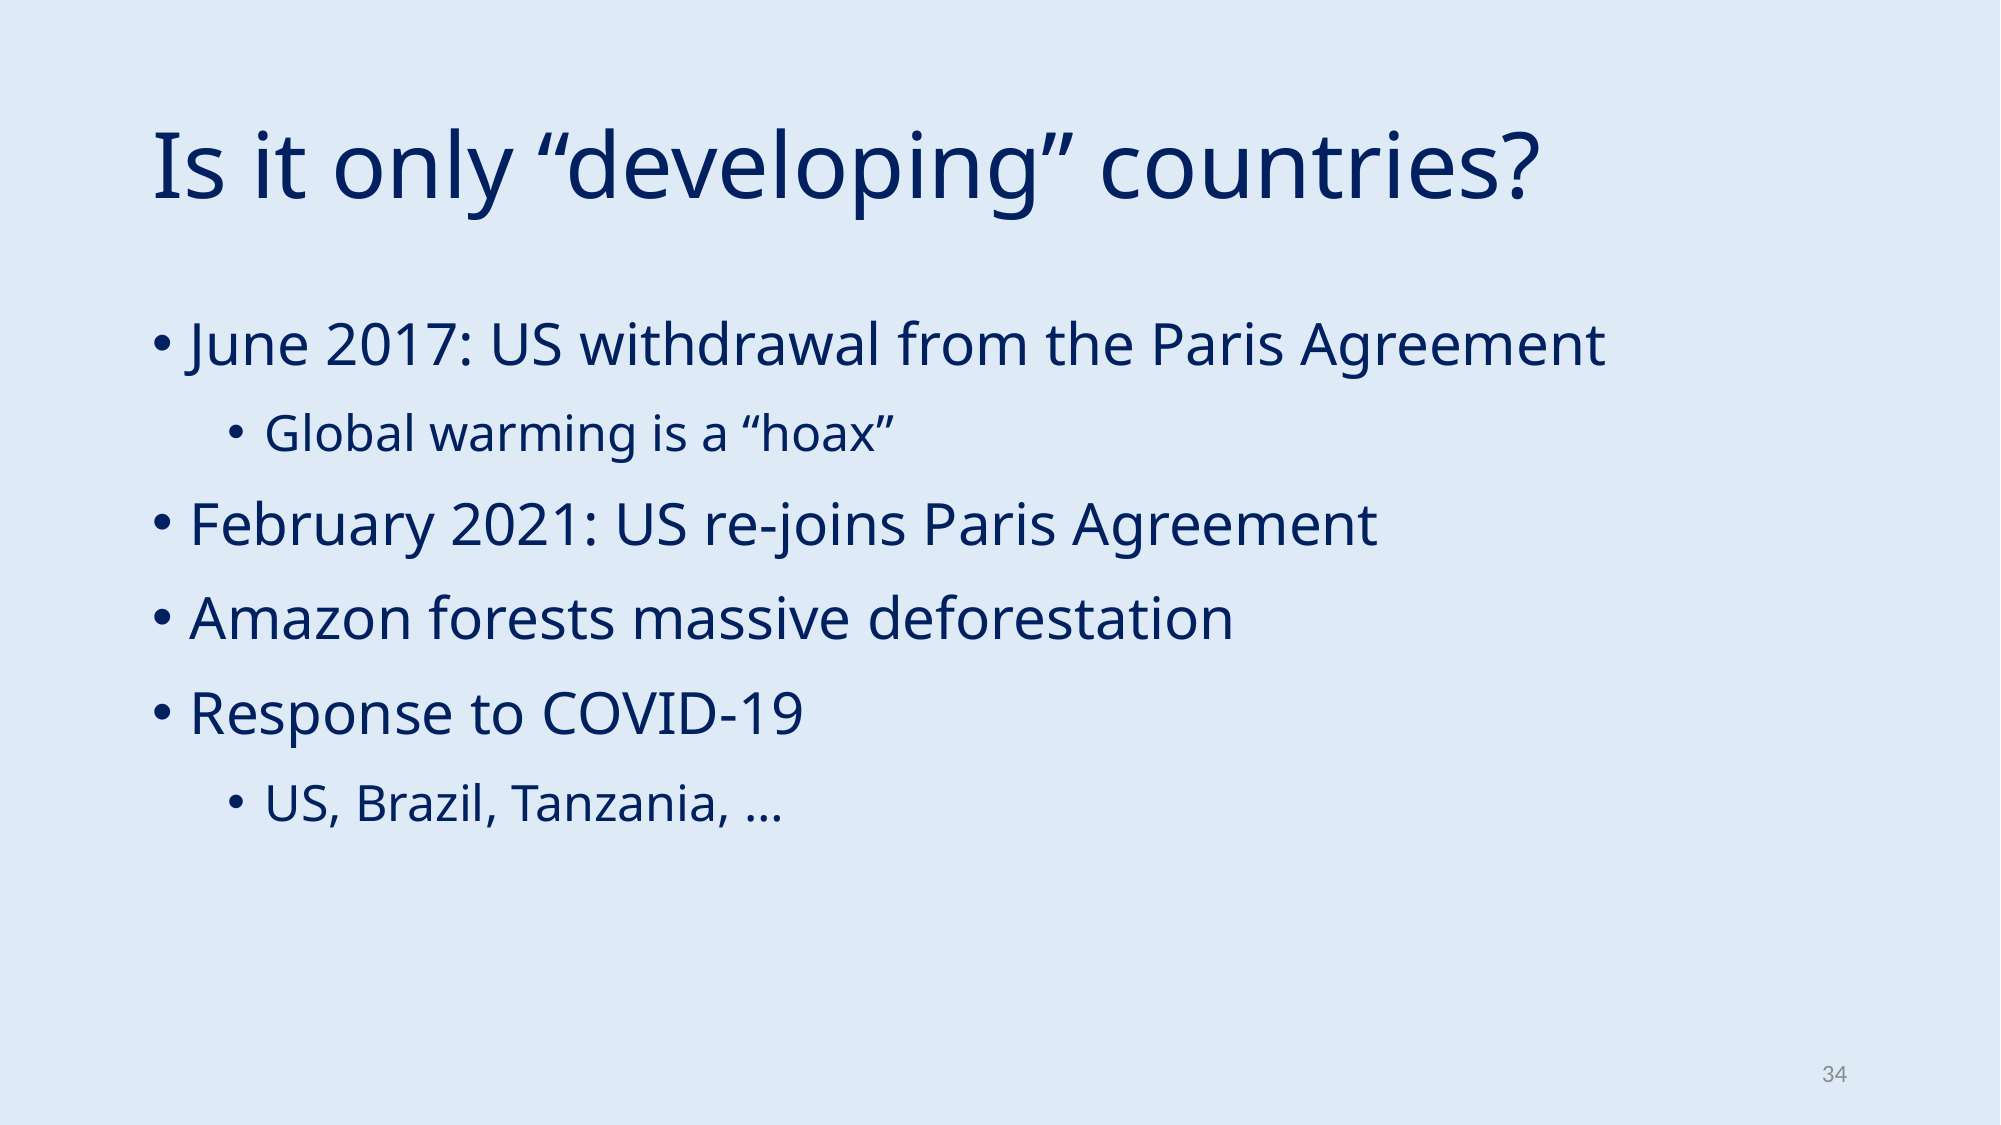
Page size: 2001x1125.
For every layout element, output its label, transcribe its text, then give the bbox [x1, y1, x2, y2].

title Is it only “developing” countries? [137, 59, 1863, 278]
list June 2017: US withdrawal from the Paris Agreement Global warming is a “hoax” February 2021: US re-joins Paris Agreement Amazon forests massive deforestation Response to COVID-19 US, Brazil, Tanzania, … [137, 299, 1863, 1014]
slide_number 34 [1412, 1042, 1863, 1103]
